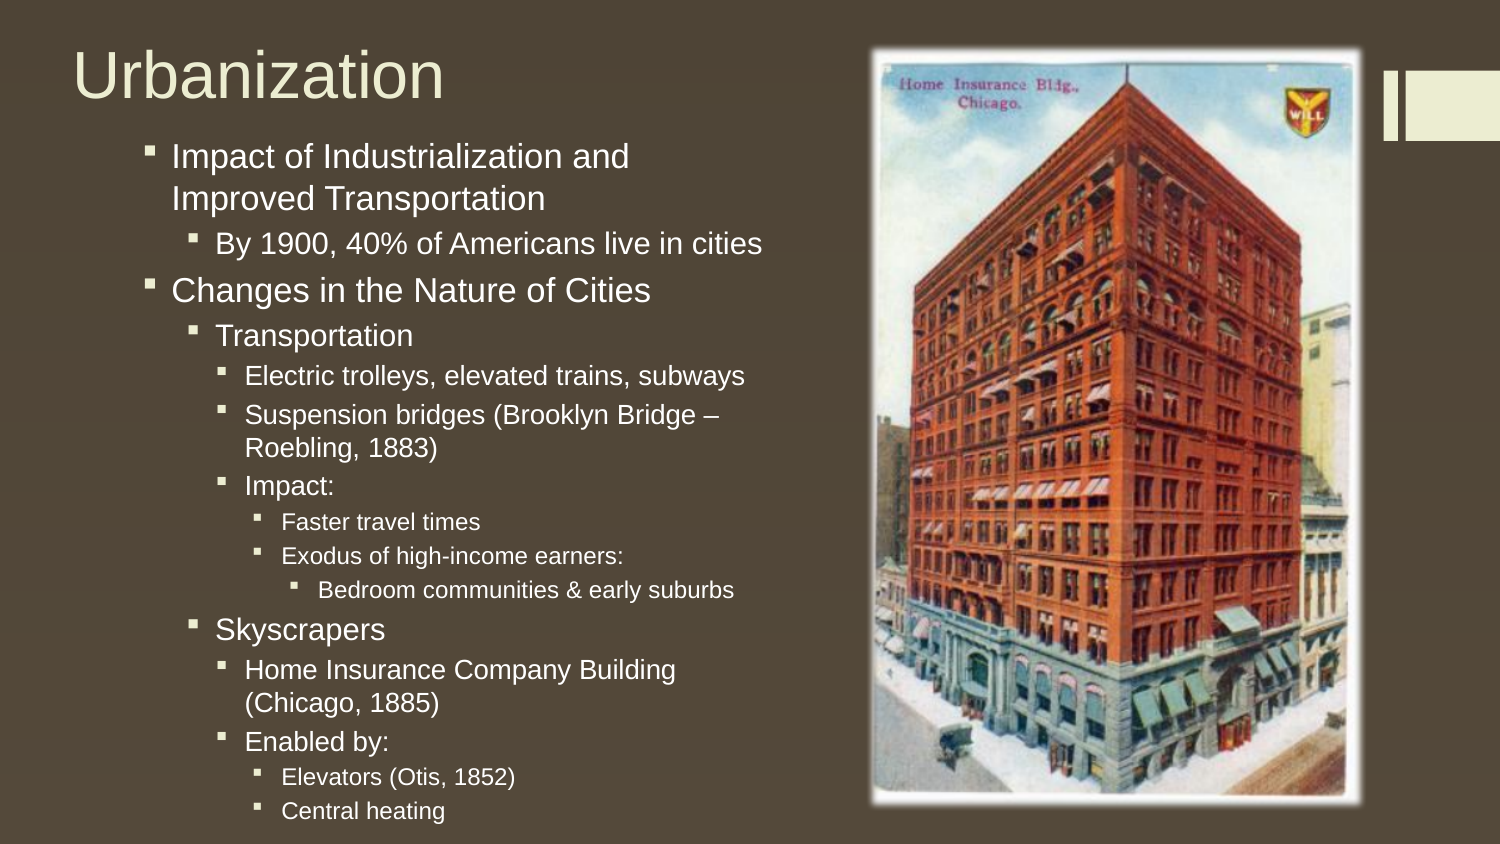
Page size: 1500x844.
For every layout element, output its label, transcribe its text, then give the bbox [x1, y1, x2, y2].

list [609, 43, 1500, 811]
list Impact of Industrialization and Improved Transportation By 1900, 40% of Americans live in cities Changes in the Nature of Cities Transportation Electric trolleys, elevated trains, subways Suspension bridges (Brooklyn Bridge – Roebling, 1883) Impact: Faster travel times Exodus of high-income earners: Bedroom communities & early suburbs Skyscrapers Home Insurance Company Building (Chicago, 1885) Enabled by: Elevators (Otis, 1852) Central heating [119, 126, 781, 844]
title Urbanization [57, 17, 1258, 119]
